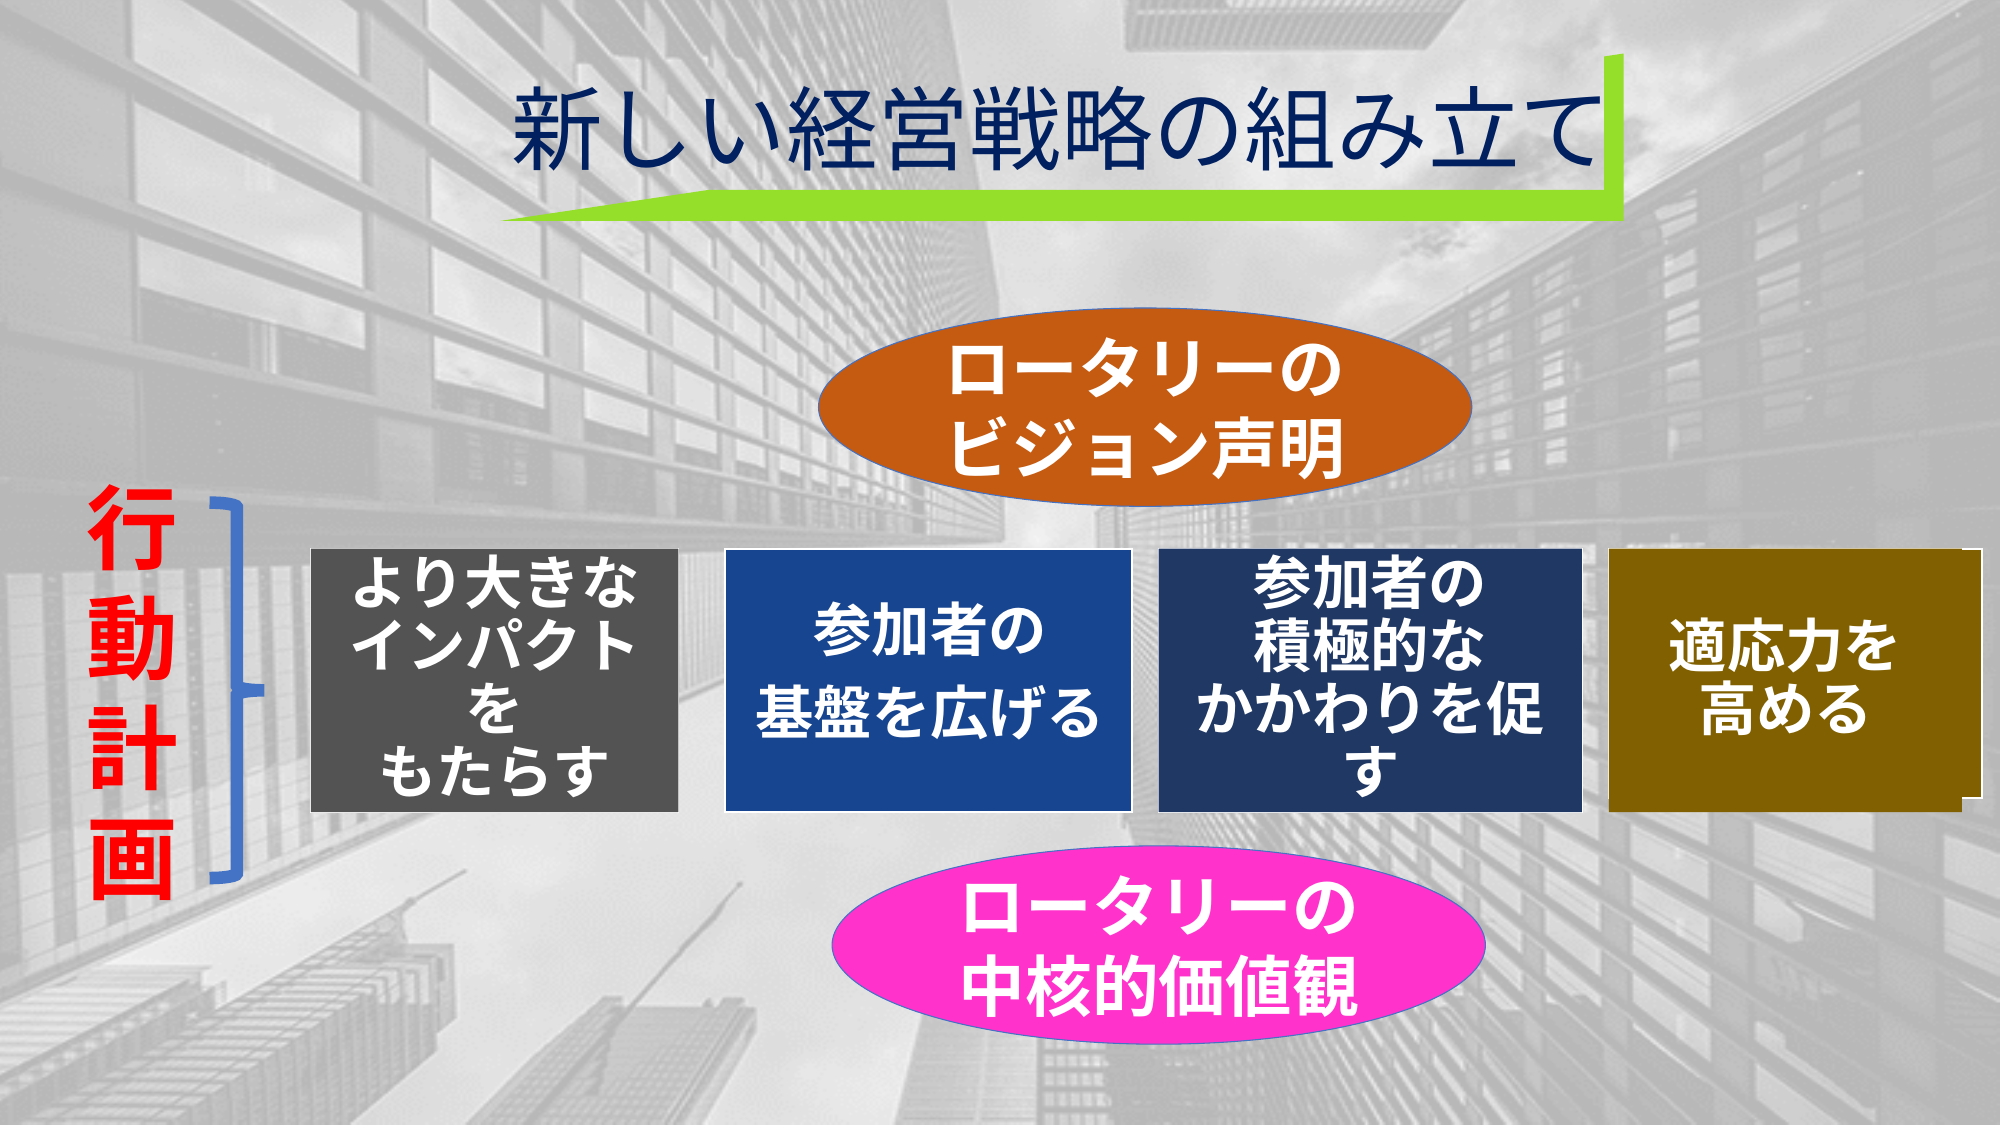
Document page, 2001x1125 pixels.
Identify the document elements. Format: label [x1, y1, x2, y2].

text_box [310, 548, 679, 813]
picture [0, 0, 2000, 1125]
text_box [1608, 548, 1982, 813]
text_box [1158, 548, 1582, 813]
text_box [725, 548, 1132, 813]
